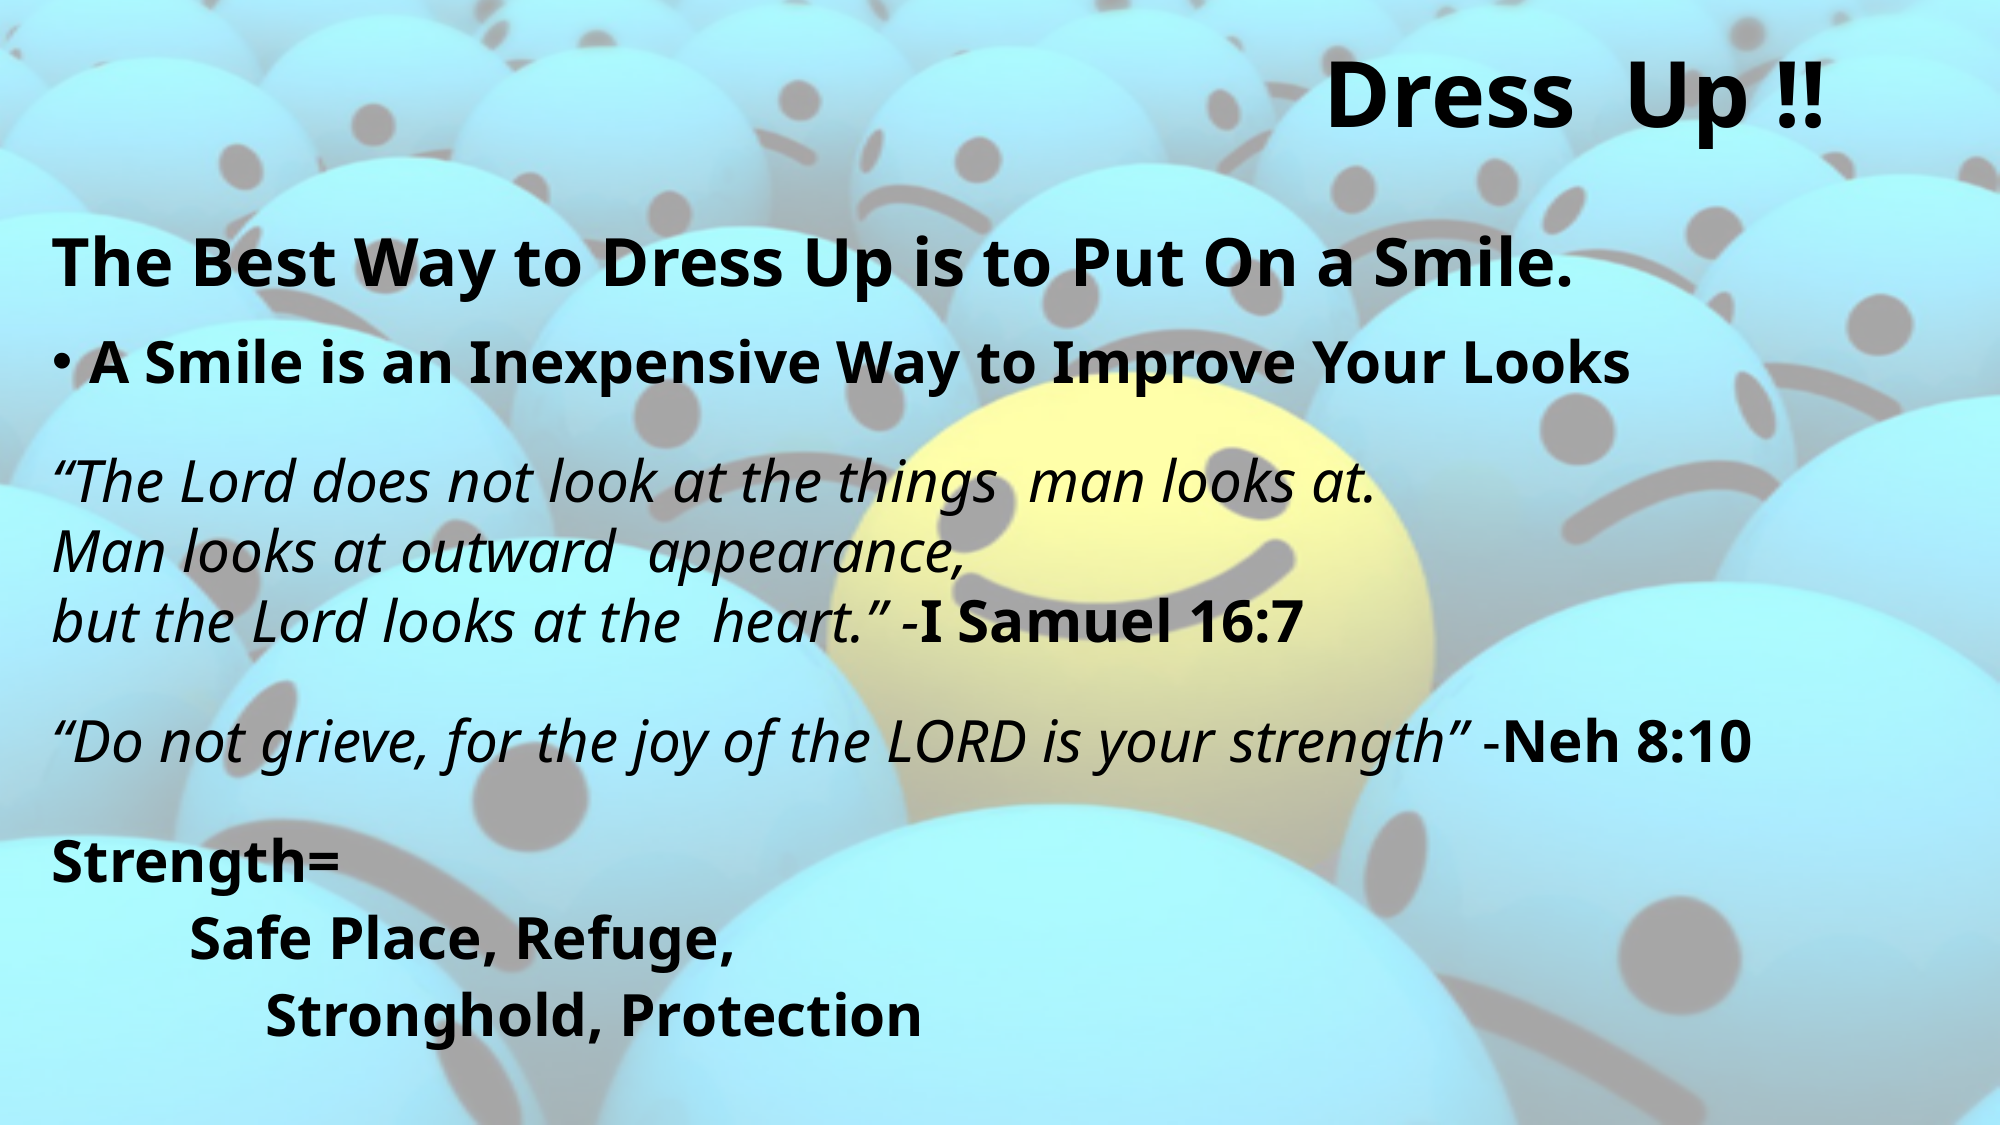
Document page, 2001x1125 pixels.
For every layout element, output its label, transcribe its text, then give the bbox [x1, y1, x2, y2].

list The Best Way to Dress Up is to Put On a Smile. A Smile is an Inexpensive Way to Improve Your Looks “The Lord does not look at the things man looks at. Man looks at outward appearance, but the Lord looks at the heart.” -I Samuel 16:7 “Do not grieve, for the joy of the LORD is your strength” -Neh 8:10 Strength= Safe Place, Refuge, Stronghold, Protection [36, 212, 1974, 1105]
title Dress Up !! [1308, 20, 1863, 176]
